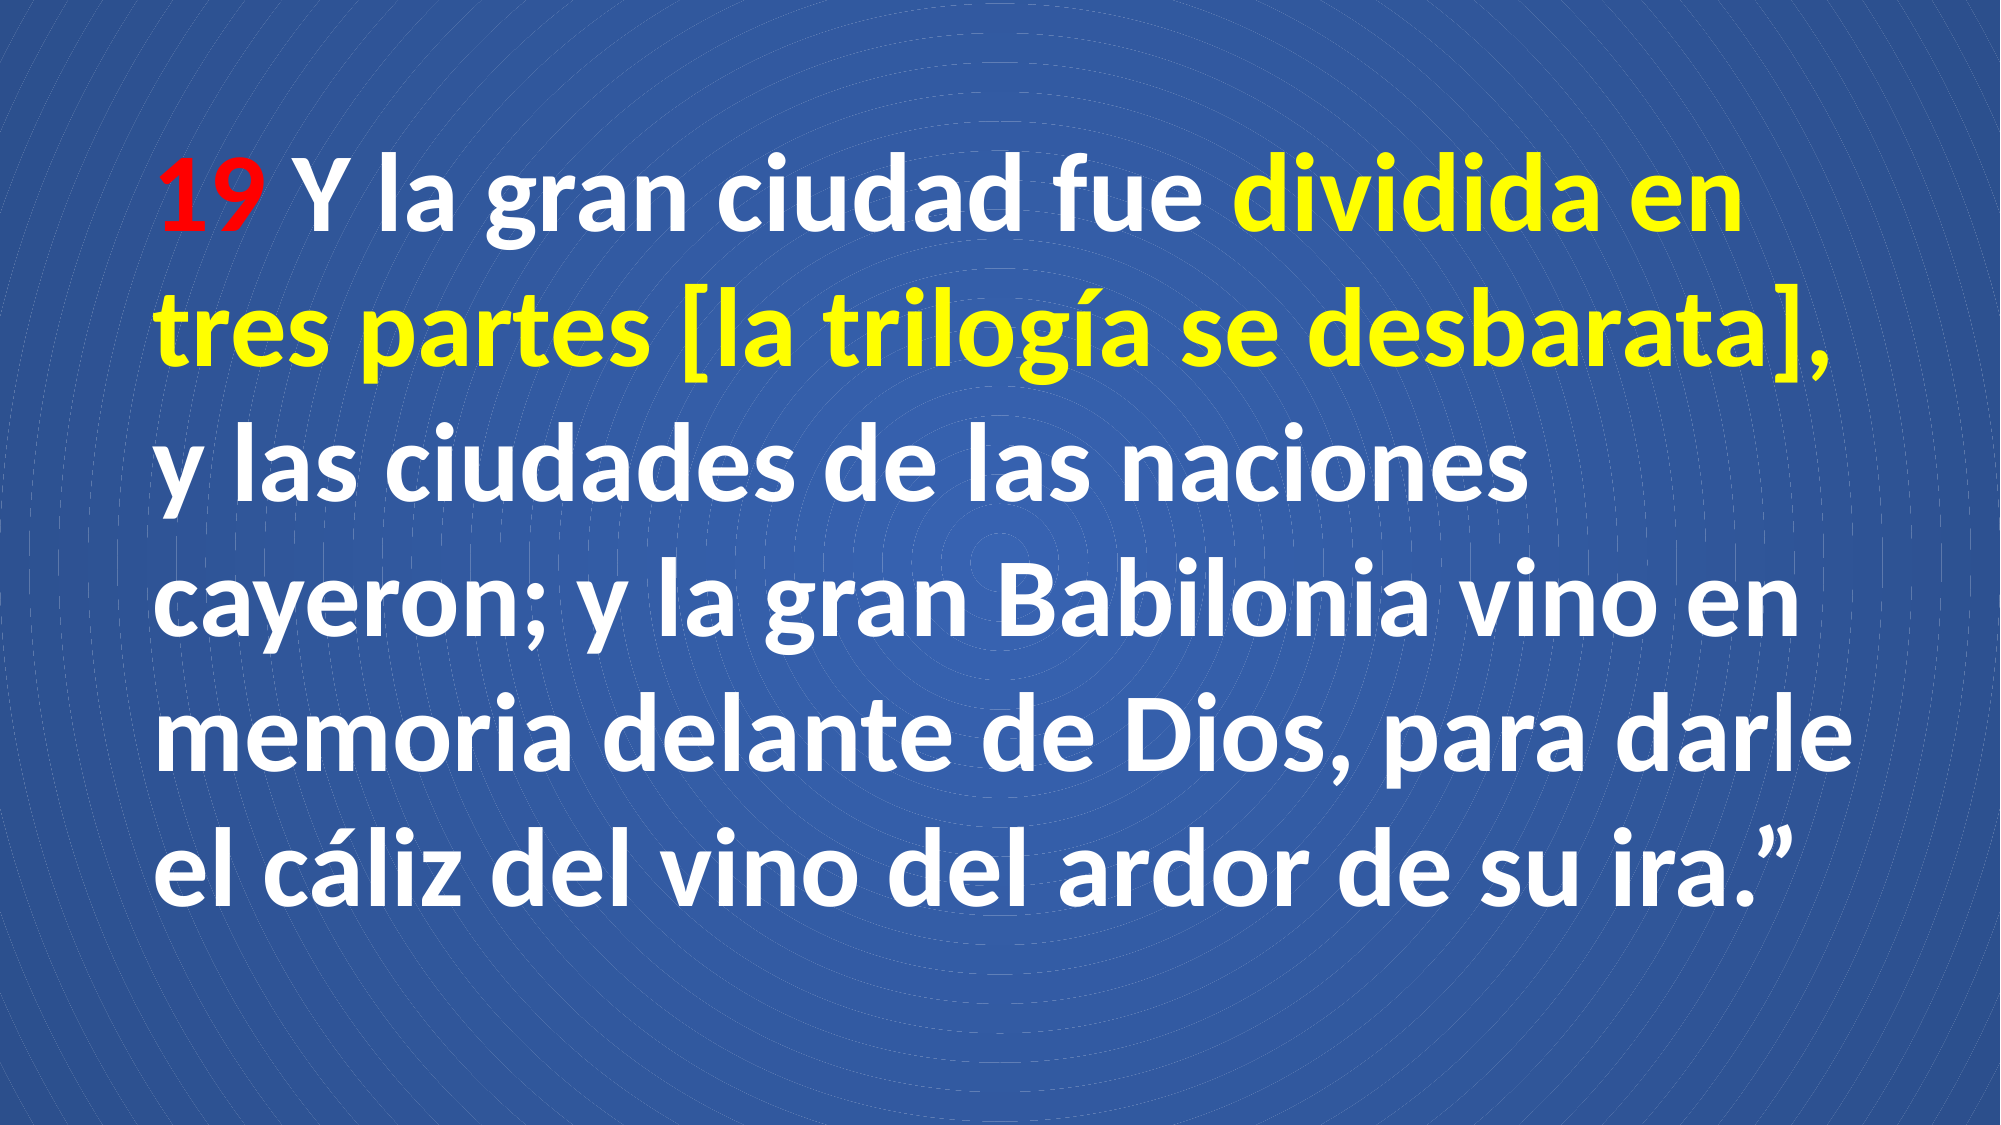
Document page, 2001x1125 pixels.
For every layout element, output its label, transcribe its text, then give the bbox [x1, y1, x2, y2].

text_box 19 Y la gran ciudad fue dividida en tres partes [la trilogía se desbarata], y las ciudades de las naciones cayeron; y la gran Babilonia vino en memoria delante de Dios, para darle el cáliz del vino del ardor de su ira.” [137, 111, 1902, 937]
